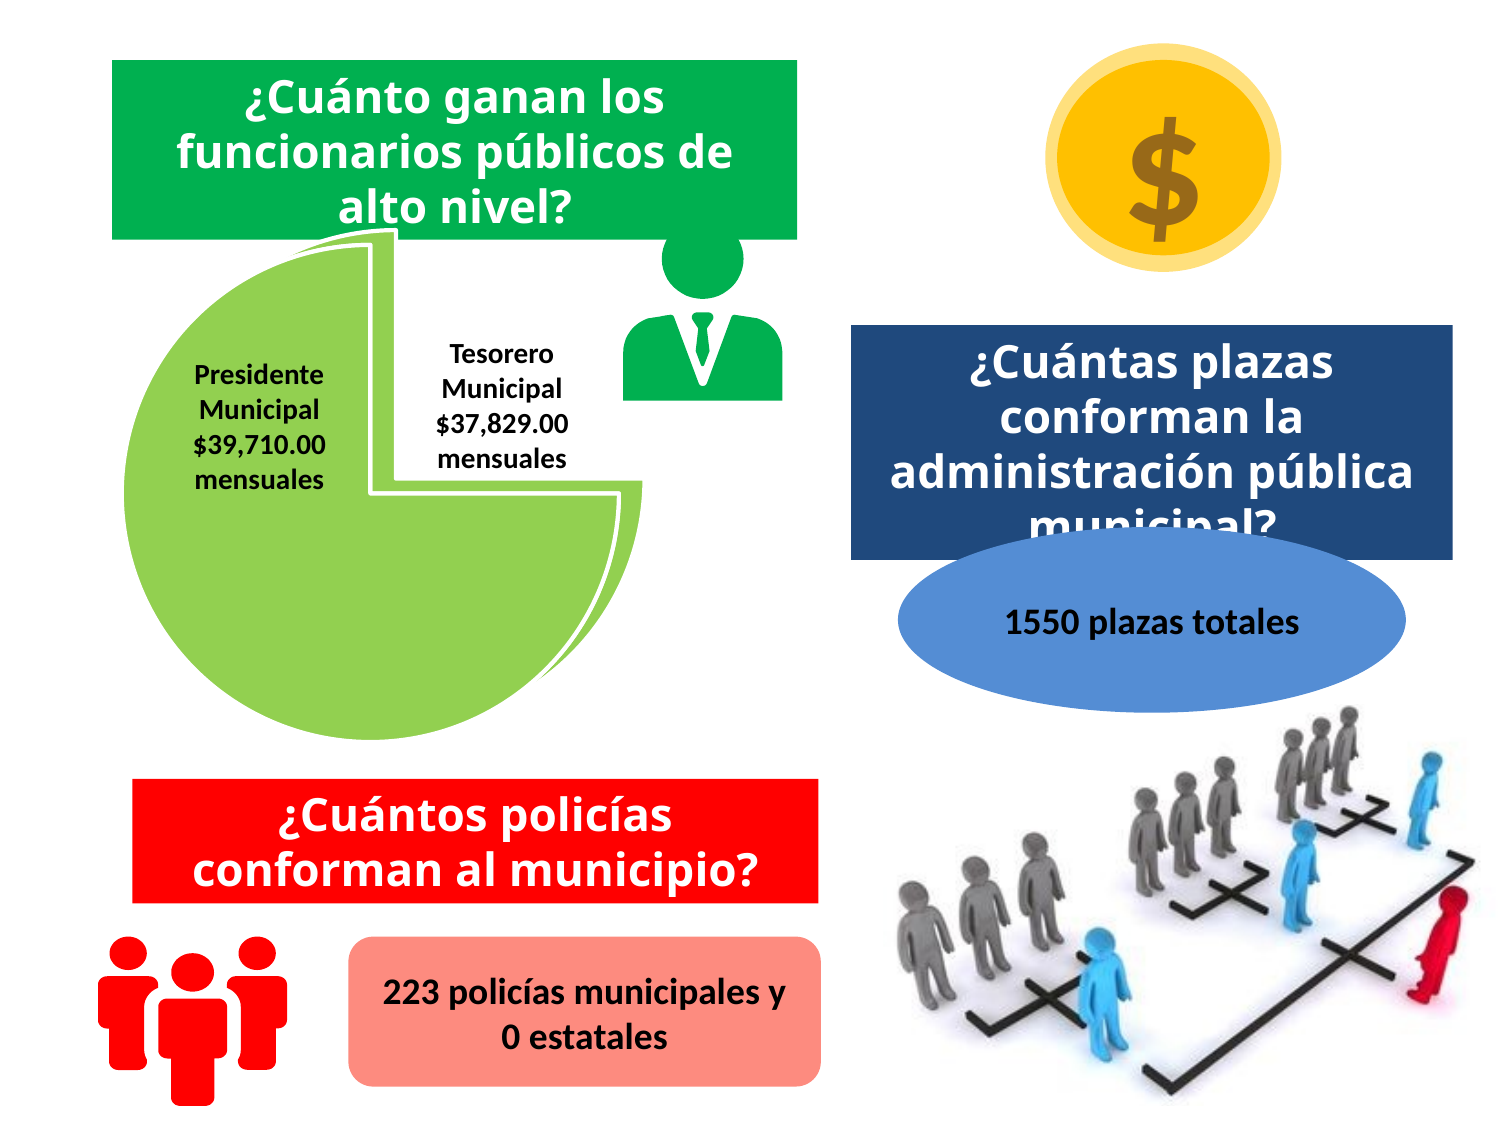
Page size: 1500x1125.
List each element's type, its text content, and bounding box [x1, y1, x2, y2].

text_box ¿Cuántos policías conforman al municipio? [132, 778, 819, 904]
text_box 223 policías municipales y 0 estatales [346, 934, 823, 1089]
text_box $ [1054, 57, 1272, 258]
text_box 1550 plazas totales [895, 524, 1408, 702]
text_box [622, 218, 783, 401]
text_box ¿Cuántas plazas conforman la administración pública municipal? [70, 811, 821, 917]
text_box [1043, 41, 1284, 274]
picture [883, 703, 1500, 1107]
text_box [97, 936, 288, 1107]
text_box ¿Cuánto ganan los funcionarios públicos de alto nivel? [112, 60, 798, 240]
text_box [27, 157, 714, 750]
text_box ¿Cuántas plazas conforman la administración pública municipal? [851, 325, 1453, 560]
